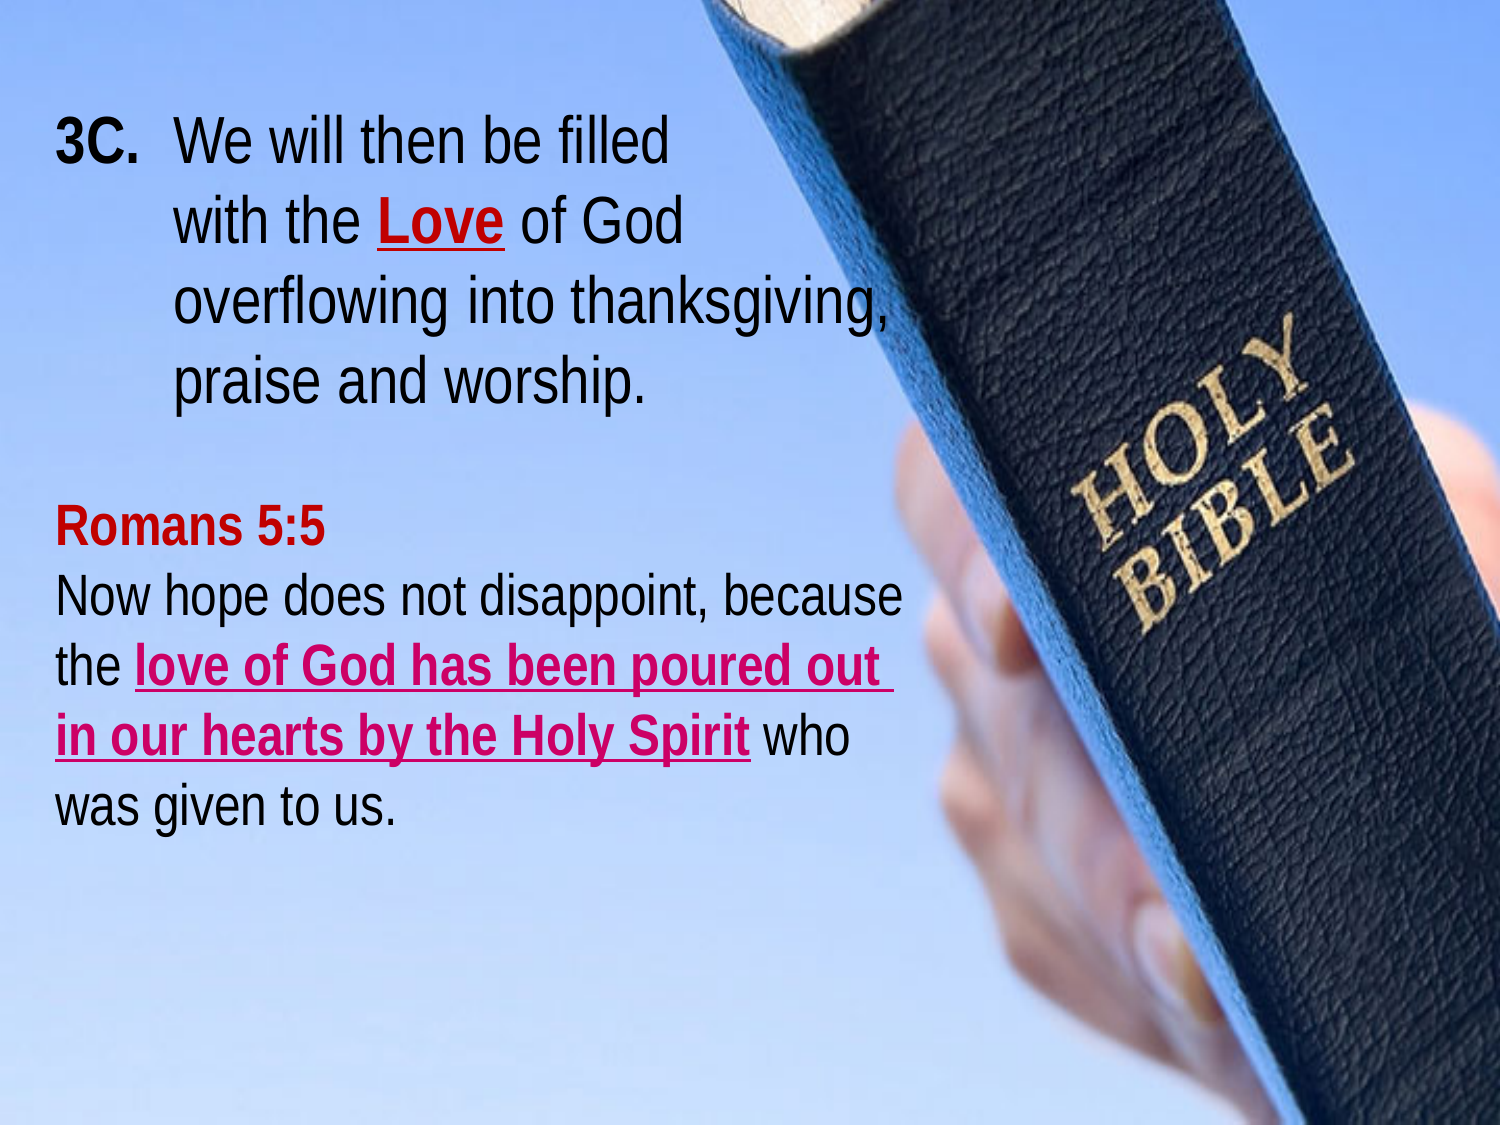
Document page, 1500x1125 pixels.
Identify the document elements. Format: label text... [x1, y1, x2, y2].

picture [0, 0, 1500, 1125]
text_box 3C. We will then be filled with the Love of God overflowing into thanksgiving, praise and worship. [41, 89, 916, 425]
text_box Romans 5:5 Now hope does not disappoint, because the love of God has been poured out in our hearts by the Holy Spirit who was given to us. [40, 479, 975, 845]
